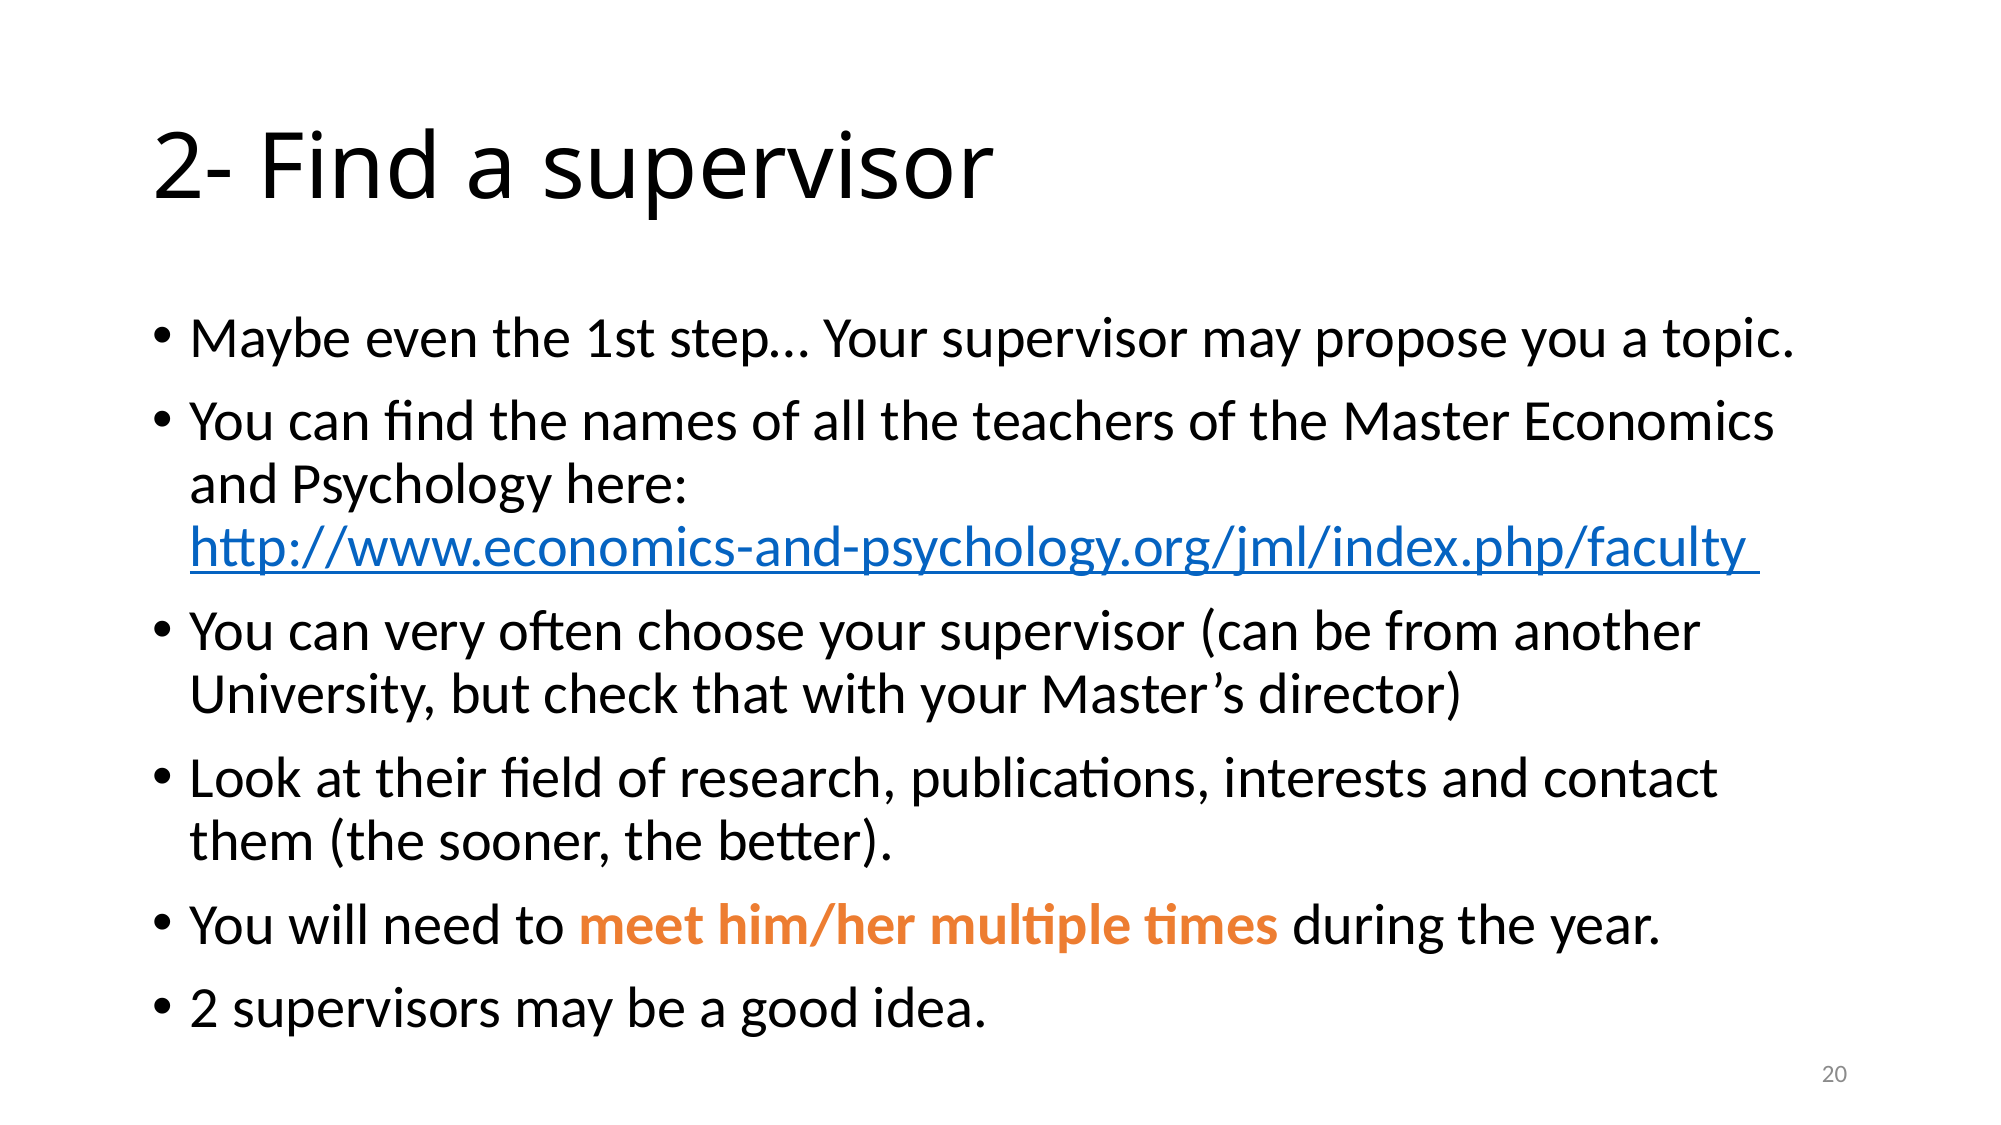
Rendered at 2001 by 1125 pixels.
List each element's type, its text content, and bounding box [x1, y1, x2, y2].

slide_number 20 [1412, 1042, 1863, 1103]
text_box 2- Find a supervisor [137, 59, 1863, 277]
text_box Maybe even the 1st step… Your supervisor may propose you a topic. You can find the names of all the teachers of the Master Economics and Psychology here: http://www.economics-and-psychology.org/jml/index.php/faculty You can very often choose your supervisor (can be from another University, but check that with your Master’s director) Look at their field of research, publications, interests and contact them (the sooner, the better). You will need to meet him/her multiple times during the year. 2 supervisors may be a good idea. [137, 299, 1863, 1013]
